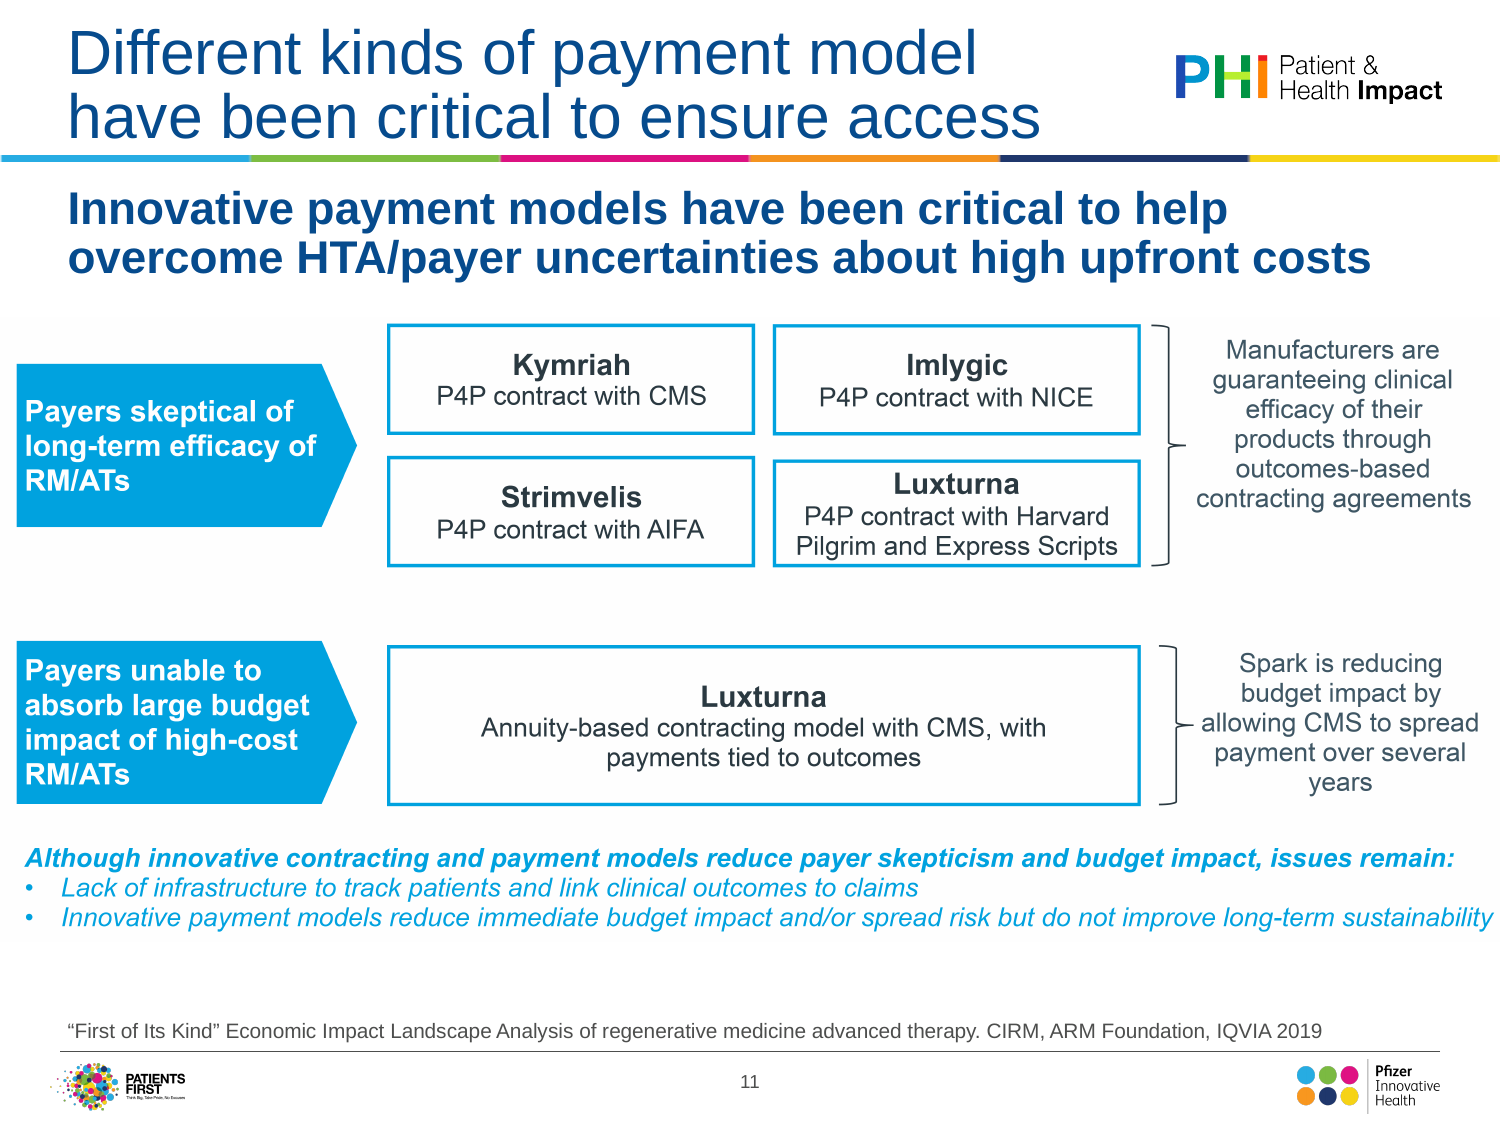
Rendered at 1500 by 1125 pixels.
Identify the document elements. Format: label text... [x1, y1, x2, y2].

list “First of Its Kind” Economic Impact Landscape Analysis of regenerative medicine advanced therapy. CIRM, ARM Foundation, IQVIA 2019 [52, 975, 1440, 1044]
picture [1176, 55, 1442, 104]
title Different kinds of payment model have been critical to ensure access [52, 8, 1133, 159]
picture [50, 1063, 185, 1111]
picture [0, 155, 1500, 162]
picture [0, 317, 1500, 943]
picture [1297, 1059, 1440, 1114]
list Innovative payment models have been critical to help overcome HTA/payer uncertainties about high upfront costs [52, 177, 1440, 243]
